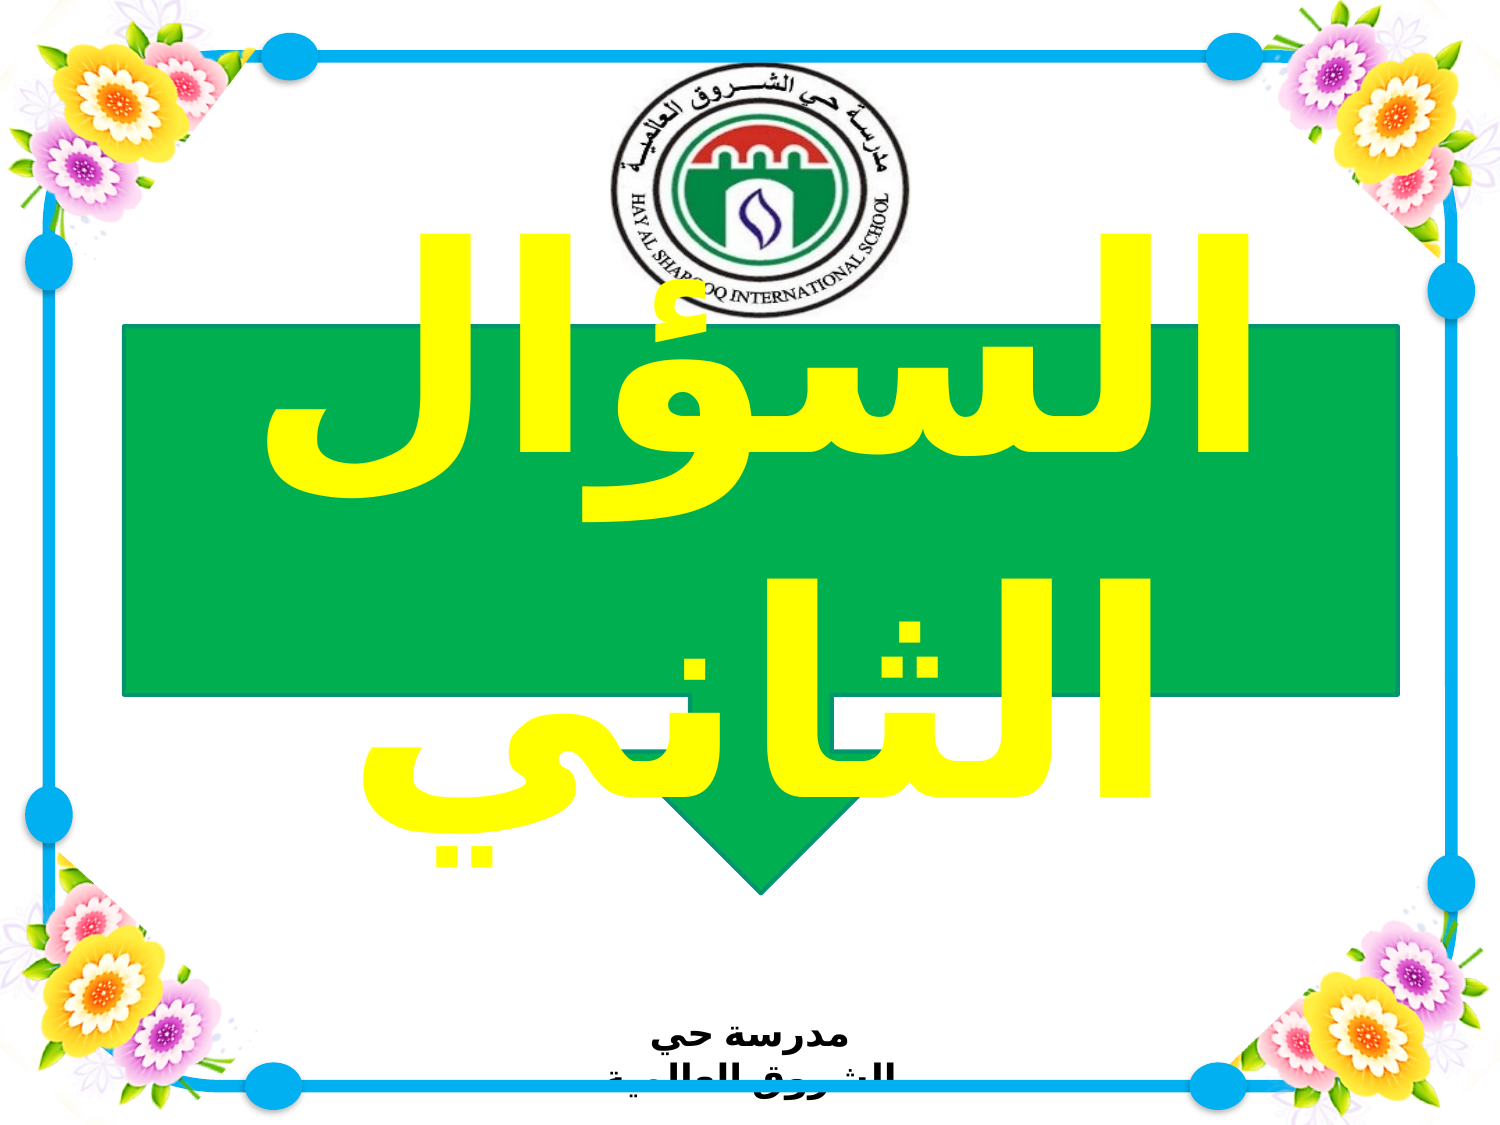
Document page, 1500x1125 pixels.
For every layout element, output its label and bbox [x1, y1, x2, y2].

text_box [0, 0, 1500, 1125]
